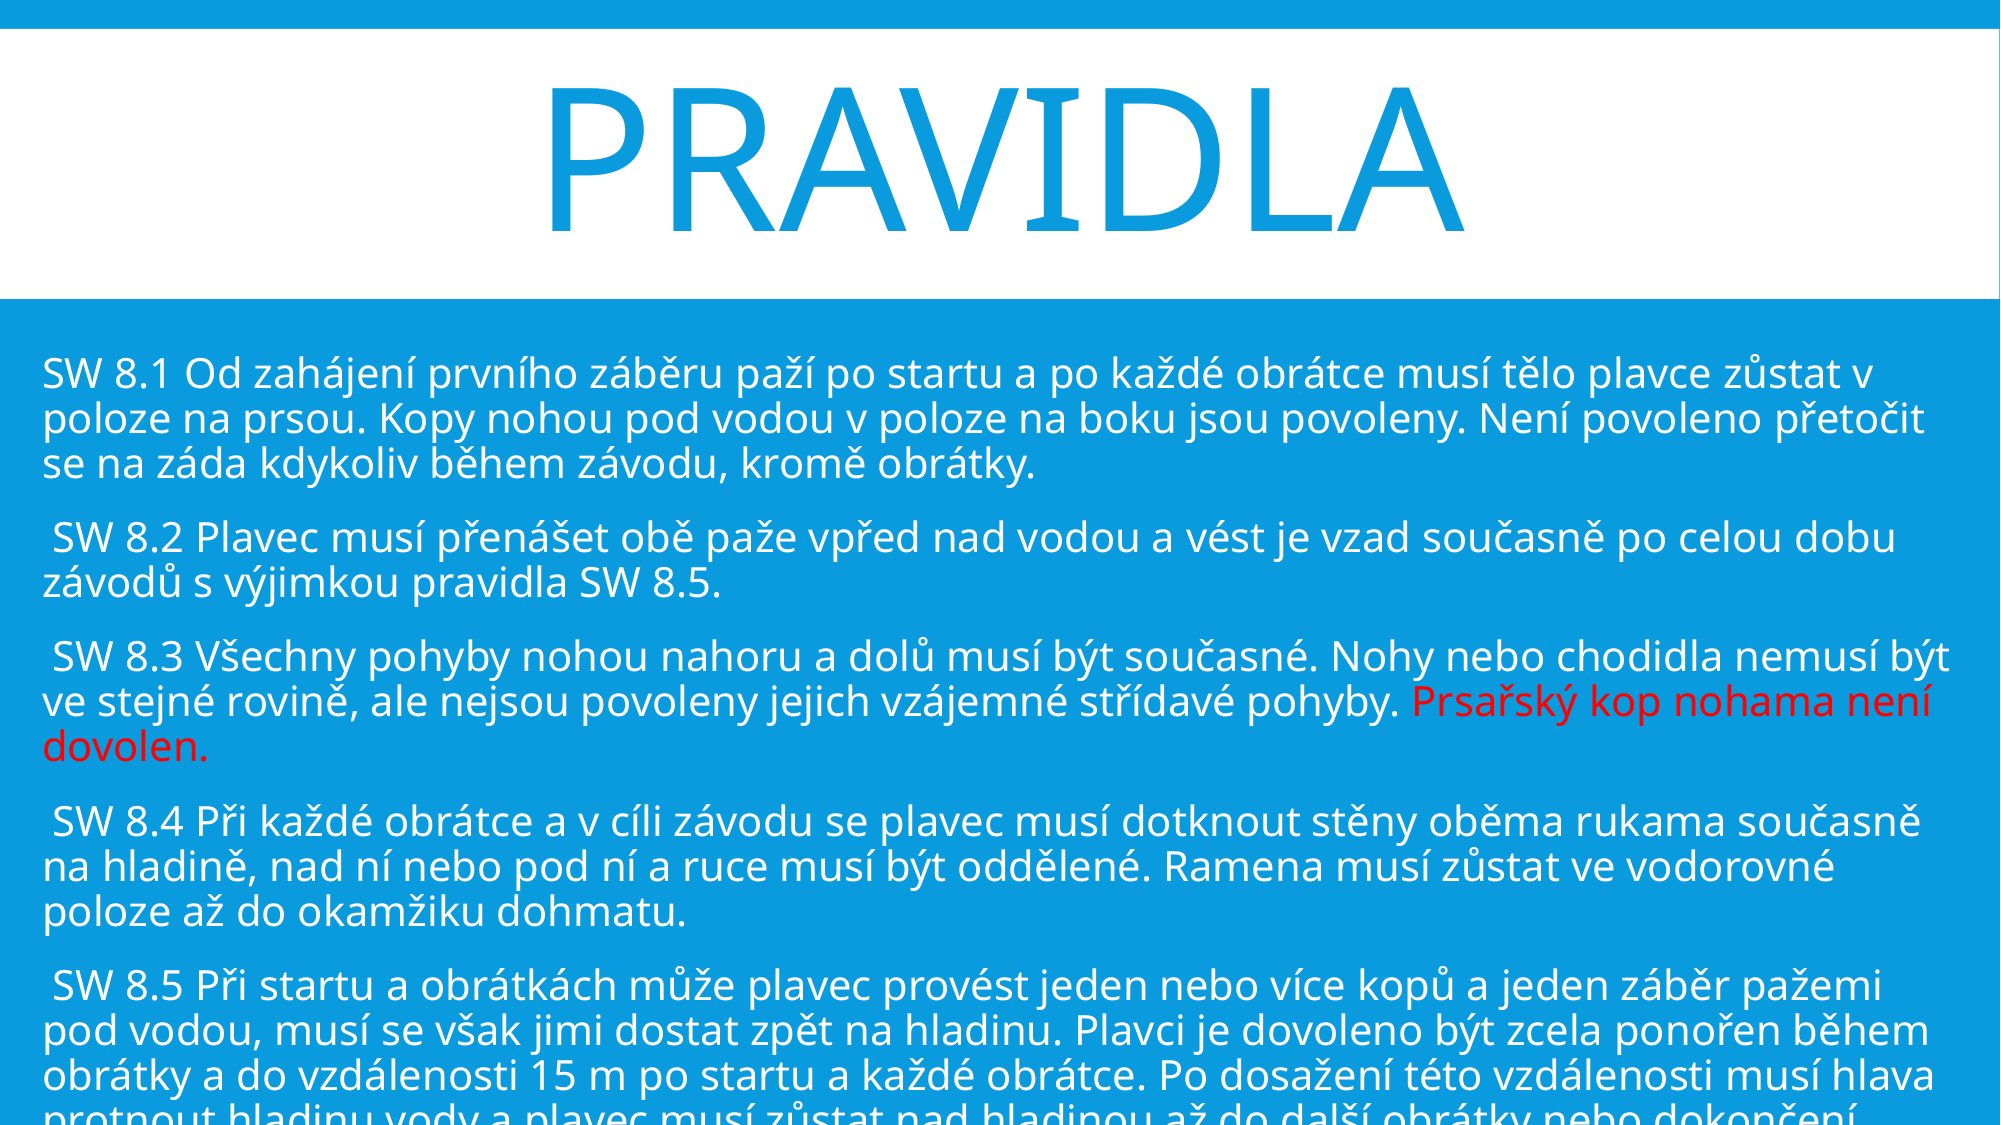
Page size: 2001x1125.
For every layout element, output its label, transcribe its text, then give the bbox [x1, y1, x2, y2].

title pravidla [197, 46, 1803, 295]
list SW 8.1 Od zahájení prvního záběru paží po startu a po každé obrátce musí tělo plavce zůstat v poloze na prsou. Kopy nohou pod vodou v poloze na boku jsou povoleny. Není povoleno přetočit se na záda kdykoliv během závodu, kromě obrátky. SW 8.2 Plavec musí přenášet obě paže vpřed nad vodou a vést je vzad současně po celou dobu závodů s výjimkou pravidla SW 8.5. SW 8.3 Všechny pohyby nohou nahoru a dolů musí být současné. Nohy nebo chodidla nemusí být ve stejné rovině, ale nejsou povoleny jejich vzájemné střídavé pohyby. Prsařský kop nohama není dovolen. SW 8.4 Při každé obrátce a v cíli závodu se plavec musí dotknout stěny oběma rukama současně na hladině, nad ní nebo pod ní a ruce musí být oddělené. Ramena musí zůstat ve vodorovné poloze až do okamžiku dohmatu. SW 8.5 Při startu a obrátkách může plavec provést jeden nebo více kopů a jeden záběr pažemi pod vodou, musí se však jimi dostat zpět na hladinu. Plavci je dovoleno být zcela ponořen během obrátky a do vzdálenosti 15 m po startu a každé obrátce. Po dosažení této vzdálenosti musí hlava protnout hladinu vody a plavec musí zůstat nad hladinou až do další obrátky nebo dokončení závodu. [26, 345, 1973, 1125]
